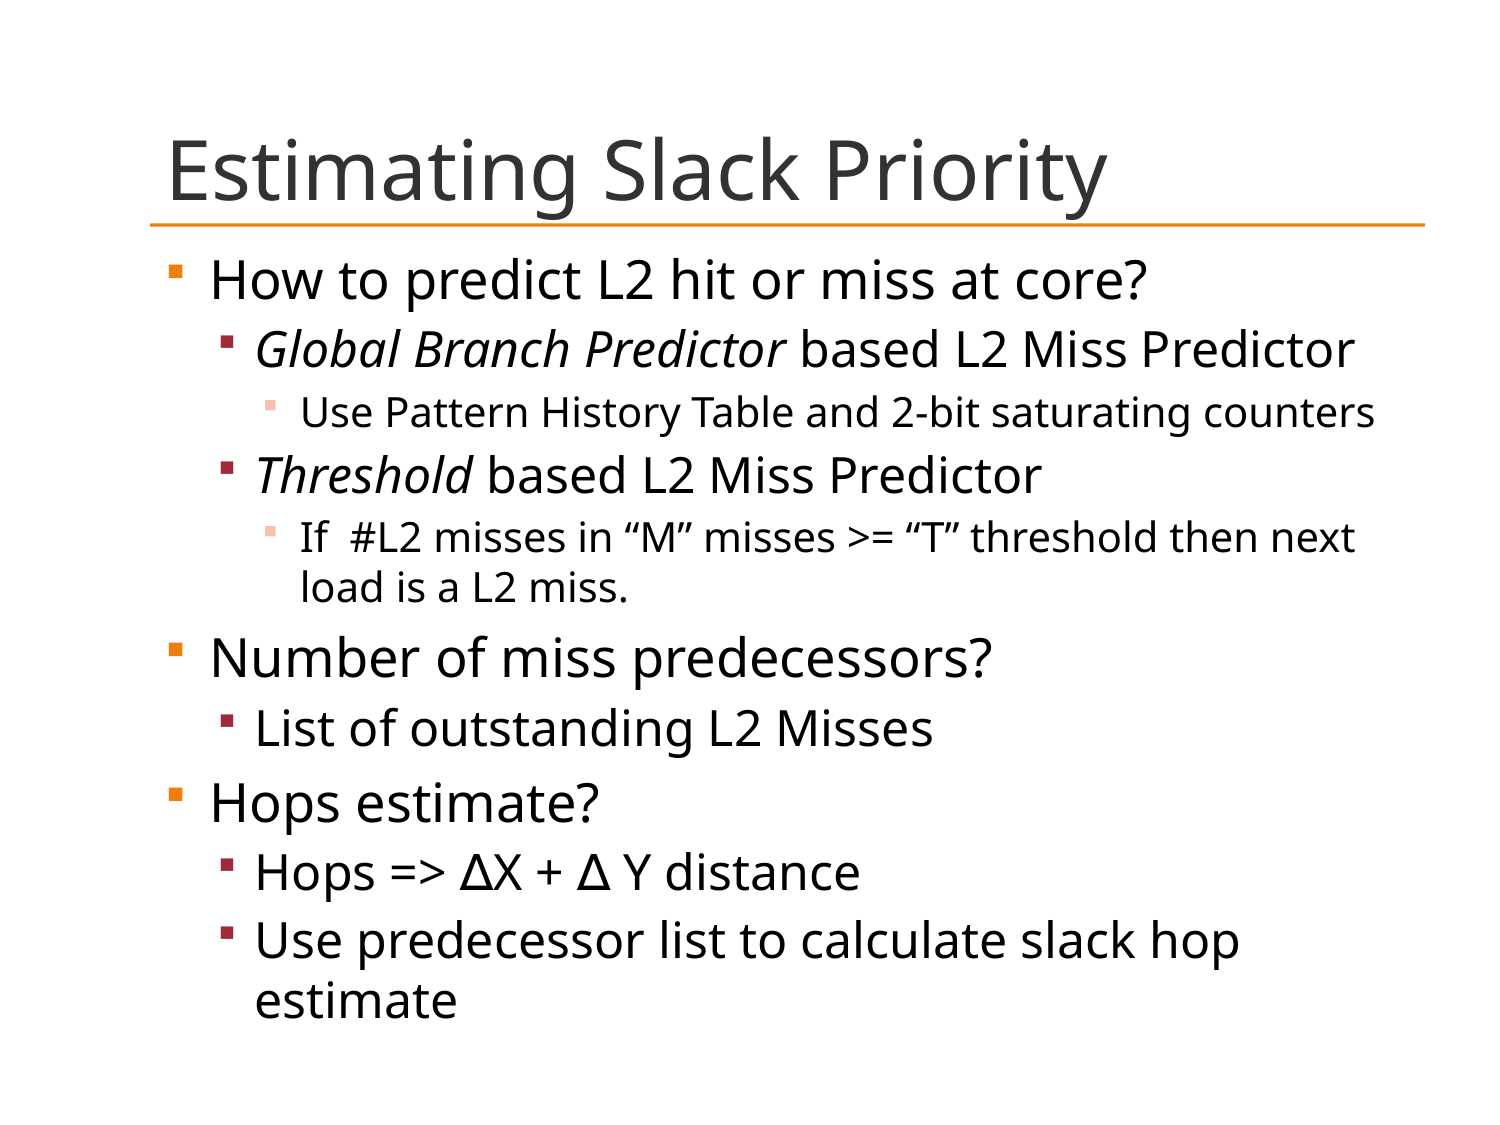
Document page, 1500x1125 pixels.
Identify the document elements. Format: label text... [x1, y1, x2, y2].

list How to predict L2 hit or miss at core? Global Branch Predictor based L2 Miss Predictor Use Pattern History Table and 2-bit saturating counters Threshold based L2 Miss Predictor If #L2 misses in “M” misses >= “T” threshold then next load is a L2 miss. Number of miss predecessors? List of outstanding L2 Misses Hops estimate? Hops => ∆X + ∆ Y distance Use predecessor list to calculate slack hop estimate [150, 237, 1425, 988]
title Estimating Slack Priority [150, 45, 1425, 233]
